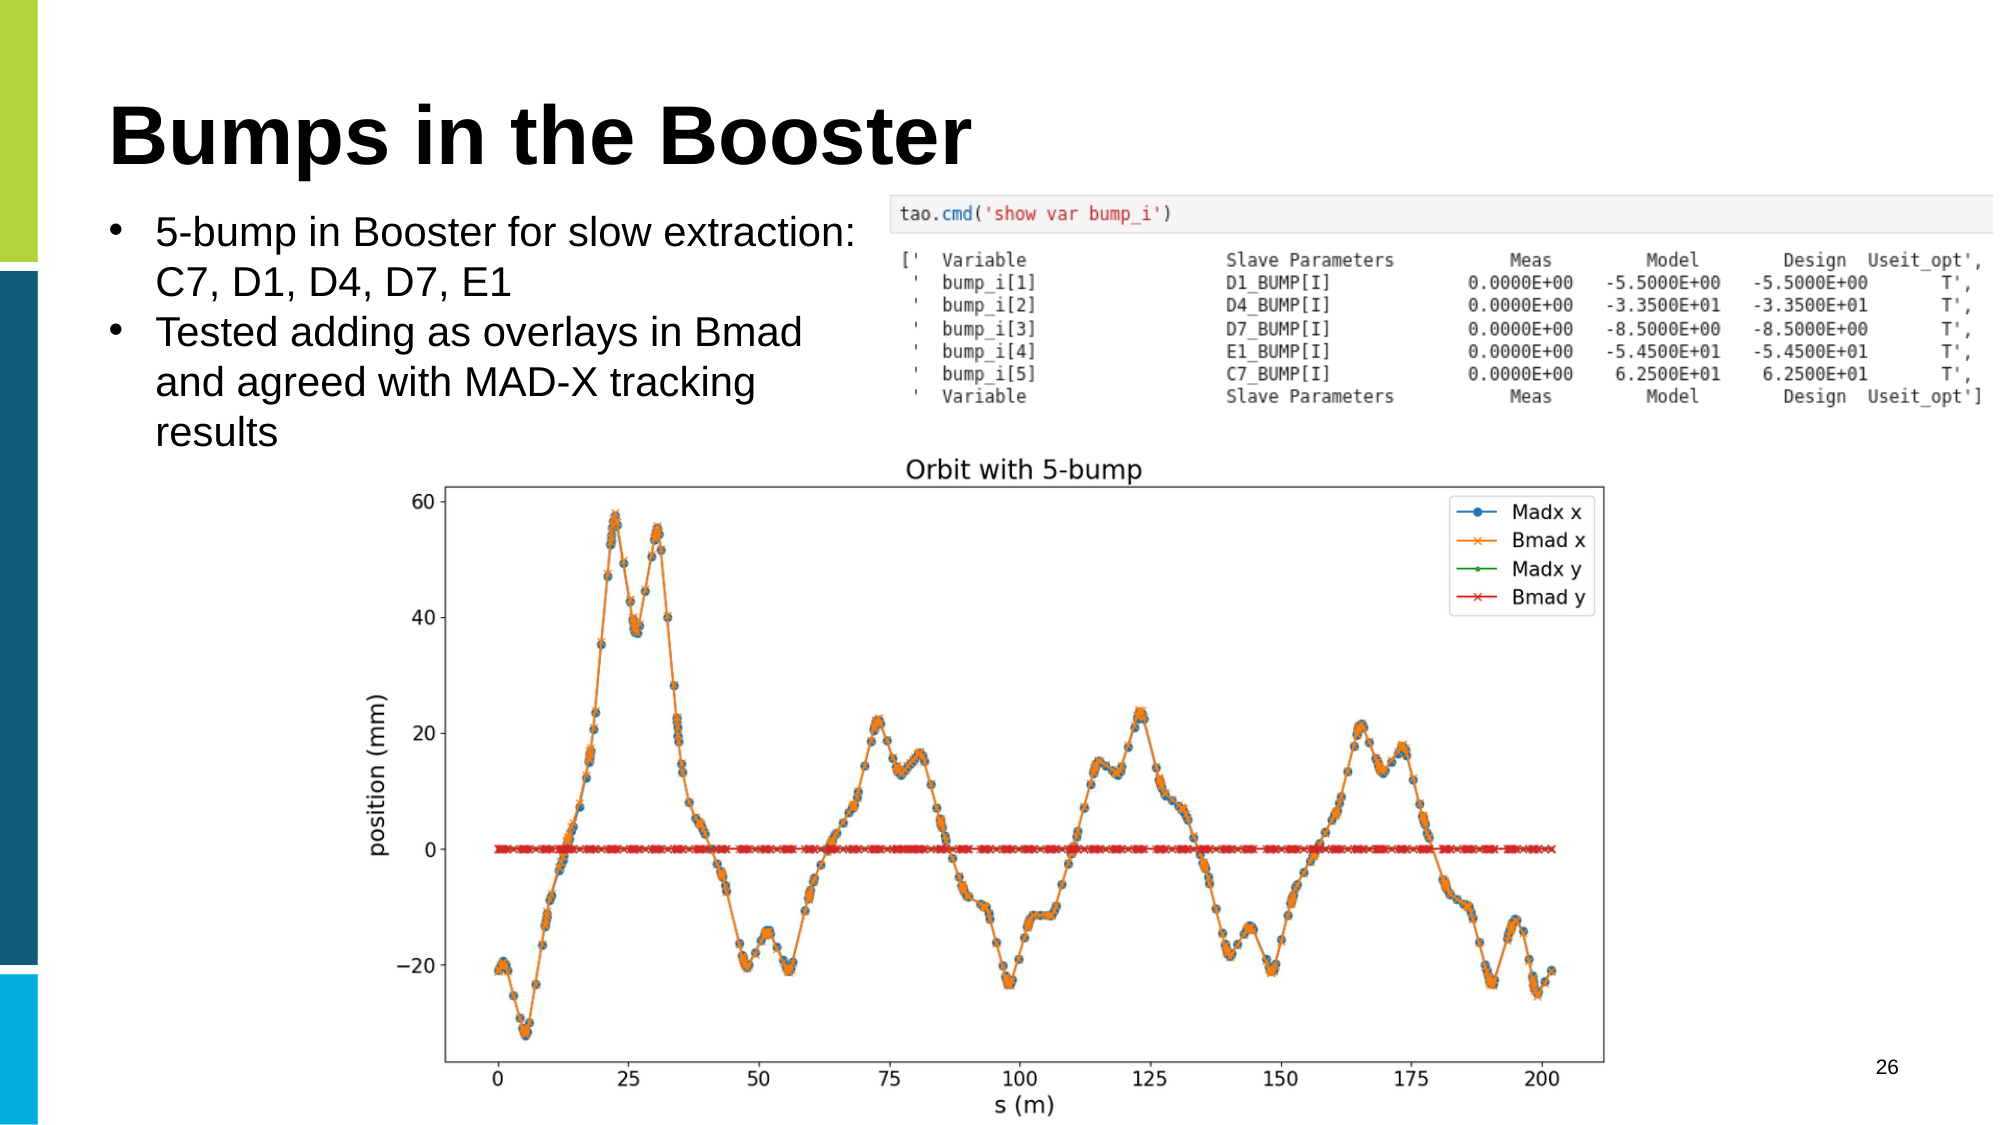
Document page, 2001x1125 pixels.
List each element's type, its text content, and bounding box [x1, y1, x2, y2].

slide_number 26 [1835, 1036, 1907, 1097]
text_box 5-bump in Booster for slow extraction: C7, D1, D4, D7, E1 Tested adding as overlays in Bmad and agreed with MAD-X tracking results [93, 197, 881, 462]
title Bumps in the Booster [93, 28, 1907, 197]
picture [0, 0, 2001, 1125]
